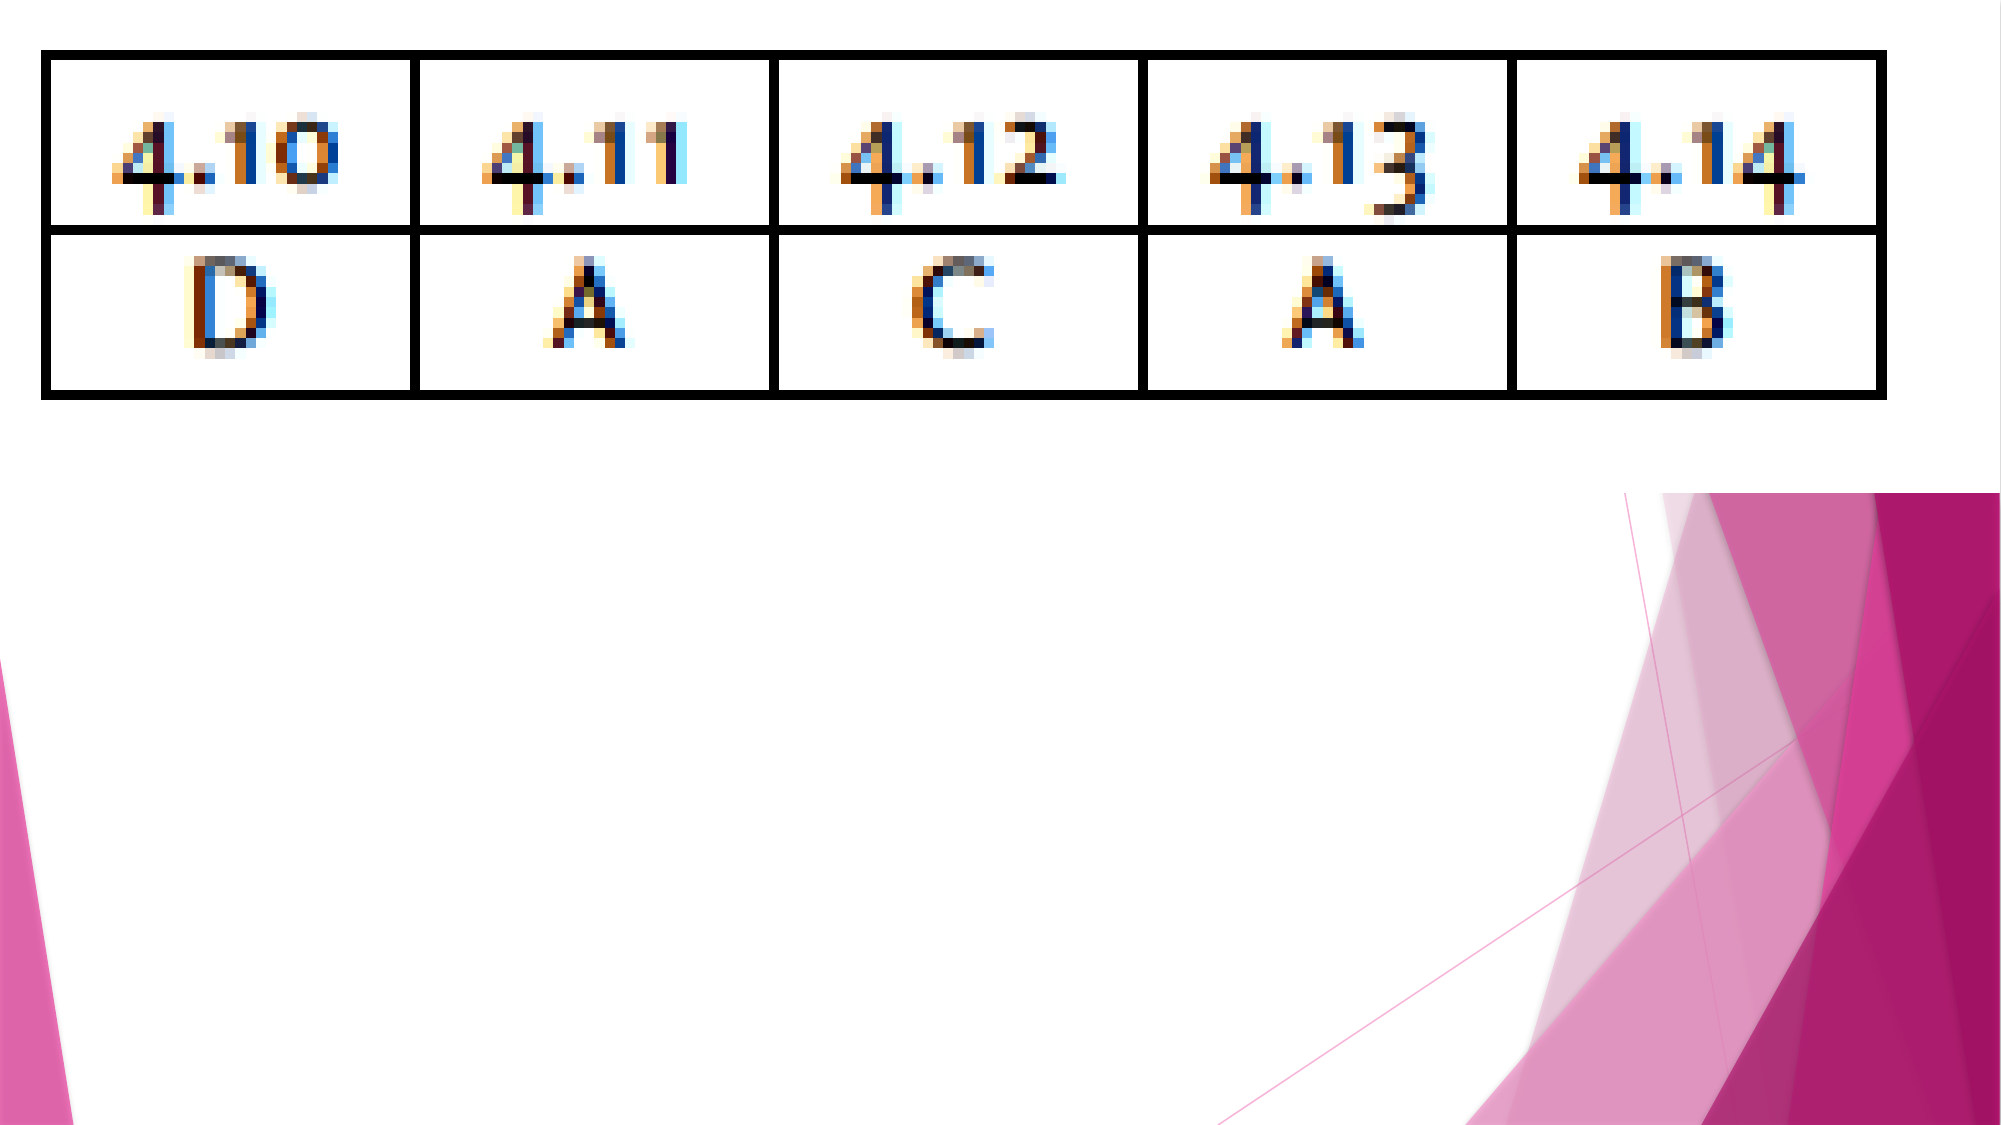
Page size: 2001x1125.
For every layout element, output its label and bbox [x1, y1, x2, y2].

picture [0, 0, 2000, 493]
